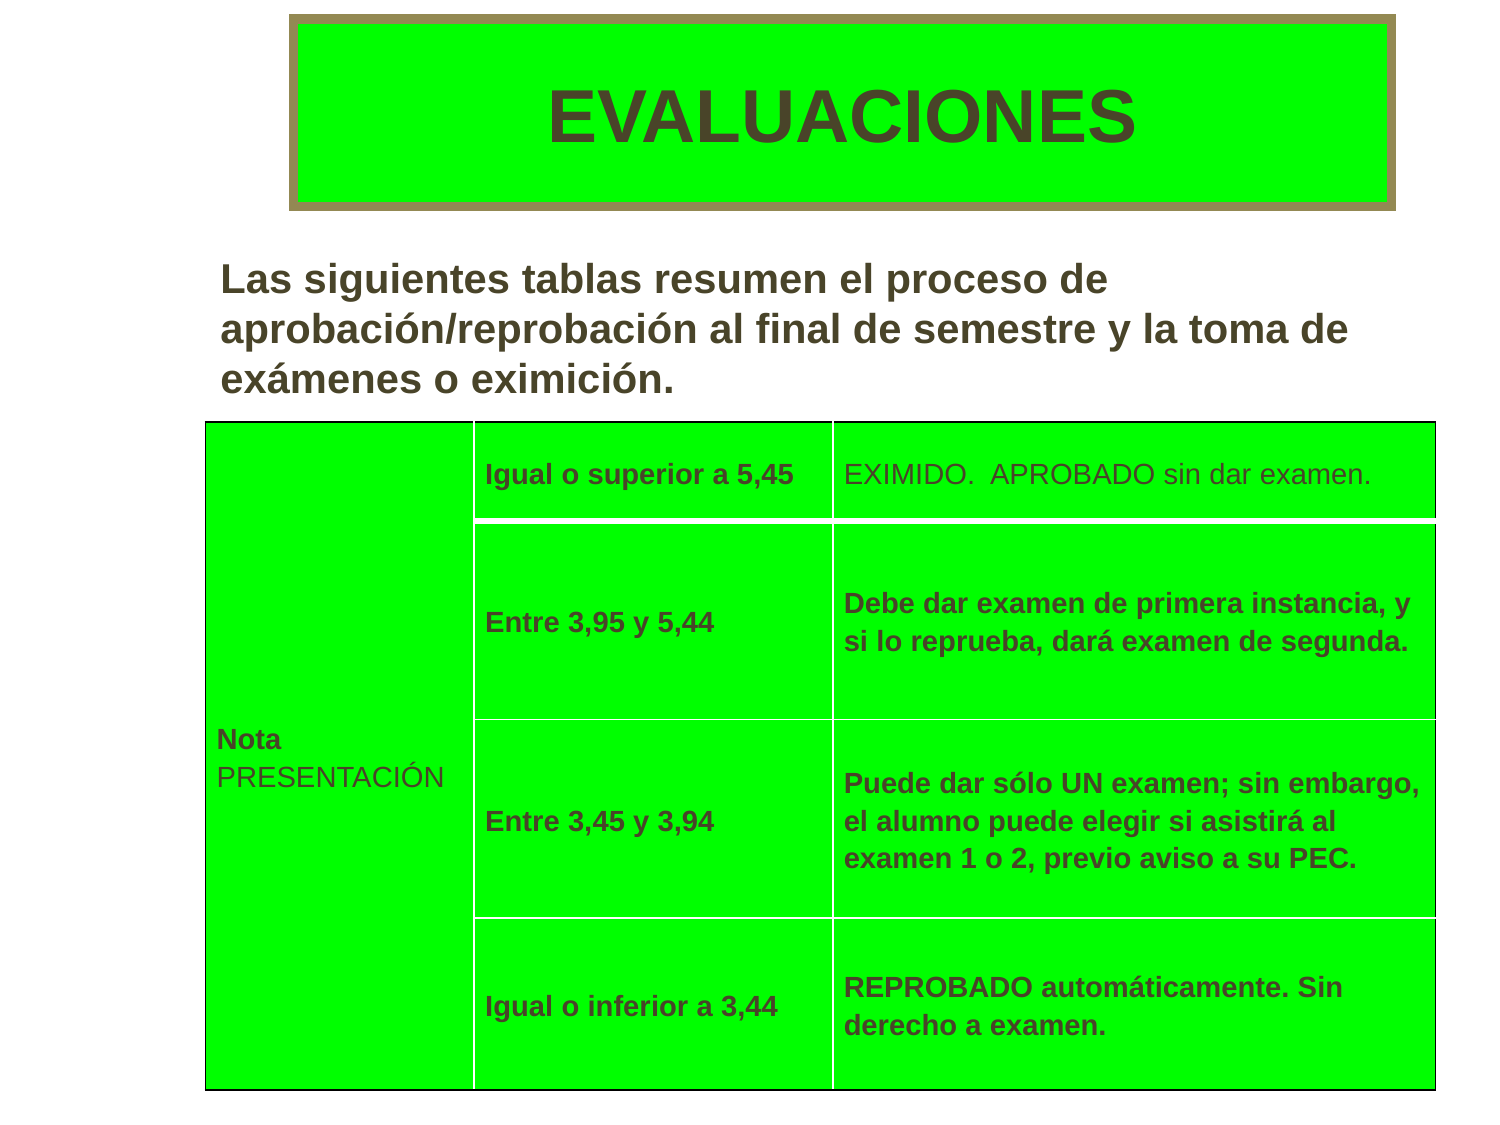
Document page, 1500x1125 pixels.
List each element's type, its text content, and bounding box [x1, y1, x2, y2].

table_cell REPROBADO automáticamente. Sin derecho a examen. [834, 919, 1435, 1089]
table_cell Puede dar sólo UN examen; sin embargo, el alumno puede elegir si asistirá al examen 1 o 2, previo aviso a su PEC. [834, 720, 1435, 917]
text_box EVALUACIONES [293, 19, 1392, 207]
table_header EXIMIDO. APROBADO sin dar examen. [834, 423, 1435, 518]
table_cell Igual o inferior a 3,44 [475, 919, 832, 1089]
text_box Las siguientes tablas resumen el proceso de aprobación/reprobación al final de semestre y la toma de exámenes o eximición. [205, 244, 1480, 410]
table_header Nota PRESENTACIÓN [206, 423, 473, 1089]
table_cell Entre 3,45 y 3,94 [475, 720, 832, 917]
table_cell Entre 3,95 y 5,44 [475, 524, 832, 719]
table_header Igual o superior a 5,45 [475, 423, 832, 518]
table_cell Debe dar examen de primera instancia, y si lo reprueba, dará examen de segunda. [834, 524, 1435, 719]
